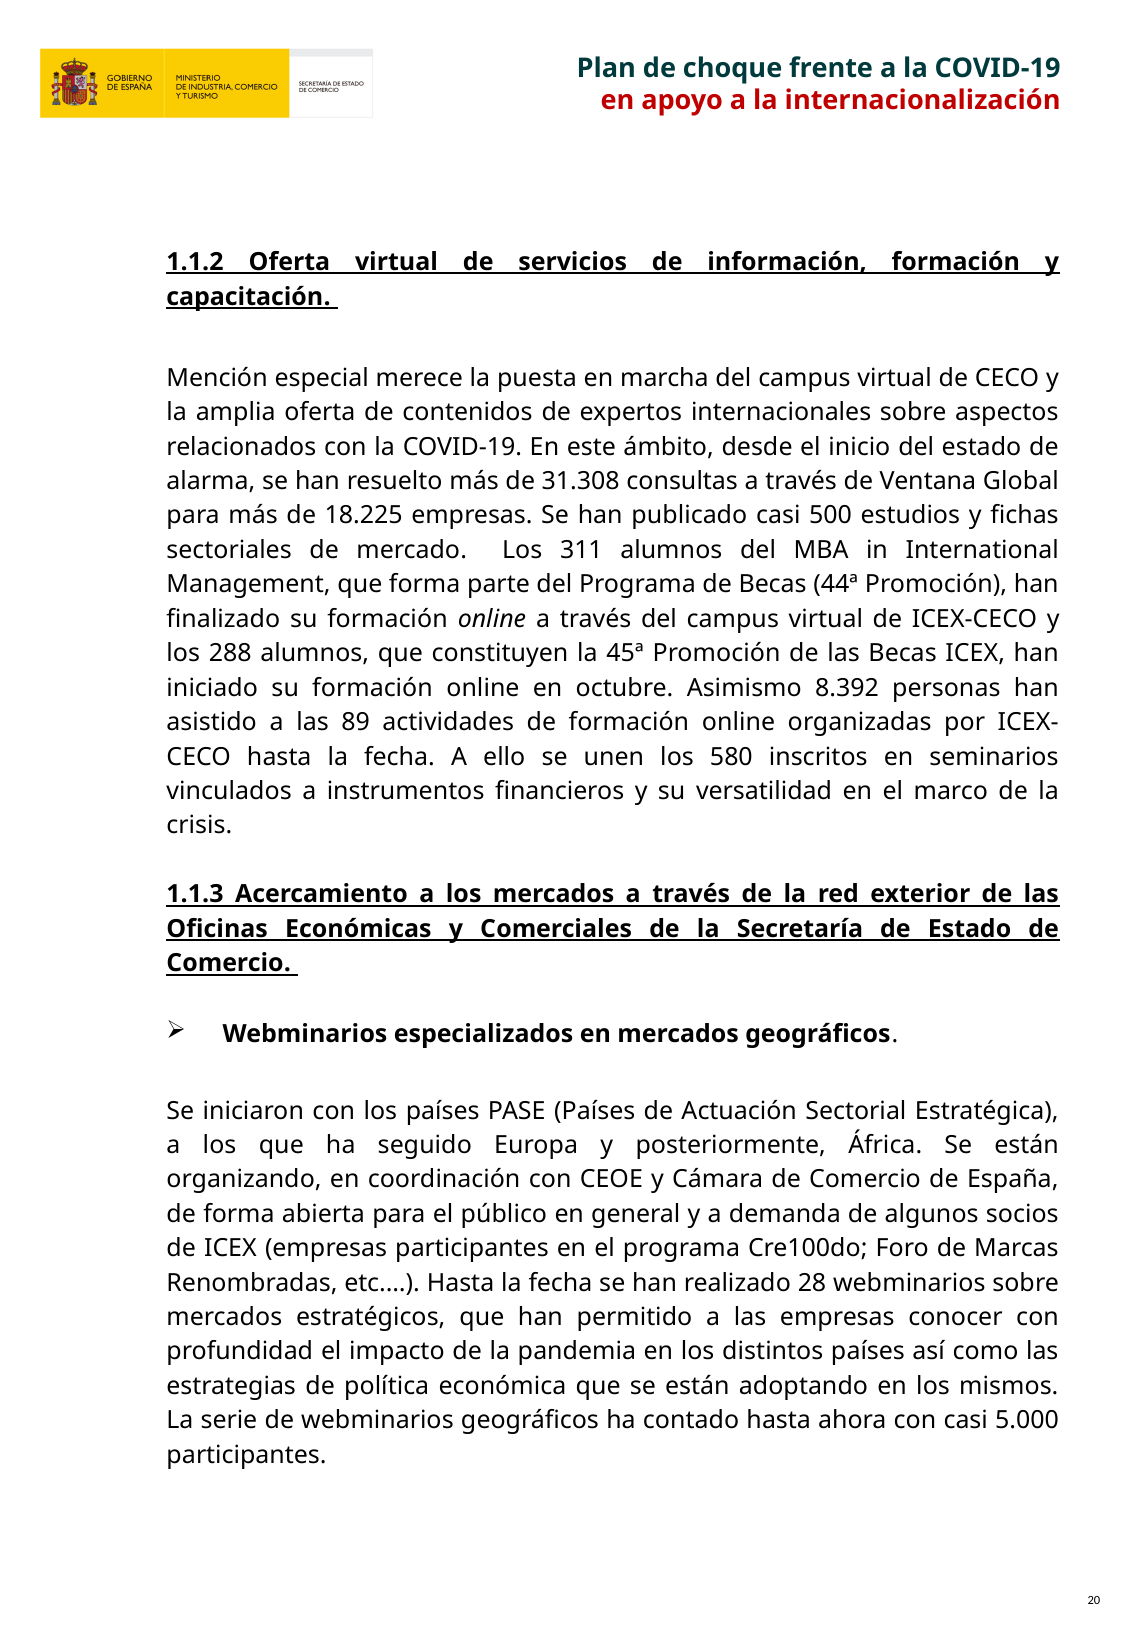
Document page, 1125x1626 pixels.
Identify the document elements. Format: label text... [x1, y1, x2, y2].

text_box 20 [1053, 1584, 1115, 1615]
text_box Plan de choque frente a la COVID-19 en apoyo a la internacionalización [325, 42, 1076, 123]
picture [31, 41, 383, 122]
text_box 1.1.2 Oferta virtual de servicios de información, formación y capacitación. Mención especial merece la puesta en marcha del campus virtual de CECO y la amplia oferta de contenidos de expertos internacionales sobre aspectos relacionados con la COVID-19. En este ámbito, desde el inicio del estado de alarma, se han resuelto más de 31.308 consultas a través de Ventana Global para más de 18.225 empresas. Se han publicado casi 500 estudios y fichas sectoriales de mercado. Los 311 alumnos del MBA in International Management, que forma parte del Programa de Becas (44ª Promoción), han finalizado su formación online a través del campus virtual de ICEX-CECO y los 288 alumnos, que constituyen la 45ª Promoción de las Becas ICEX, han iniciado su formación online en octubre. Asimismo 8.392 personas han asistido a las 89 actividades de formación online organizadas por ICEX-CECO hasta la fecha. A ello se unen los 580 inscritos en seminarios vinculados a instrumentos financieros y su versatilidad en el marco de la crisis. 1.1.3 Acercamiento a los mercados a través de la red exterior de las Oficinas Económicas y Comerciales de la Secretaría de Estado de Comercio. Webminarios especializados en mercados geográficos. Se iniciaron con los países PASE (Países de Actuación Sectorial Estratégica), a los que ha seguido Europa y posteriormente, África. Se están organizando, en coordinación con CEOE y Cámara de Comercio de España, de forma abierta para el público en general y a demanda de algunos socios de ICEX (empresas participantes en el programa Cre100do; Foro de Marcas Renombradas, etc.…). Hasta la fecha se han realizado 28 webminarios sobre mercados estratégicos, que han permitido a las empresas conocer con profundidad el impacto de la pandemia en los distintos países así como las estrategias de política económica que se están adoptando en los mismos. La serie de webminarios geográficos ha contado hasta ahora con casi 5.000 participantes. [151, 233, 1076, 1511]
